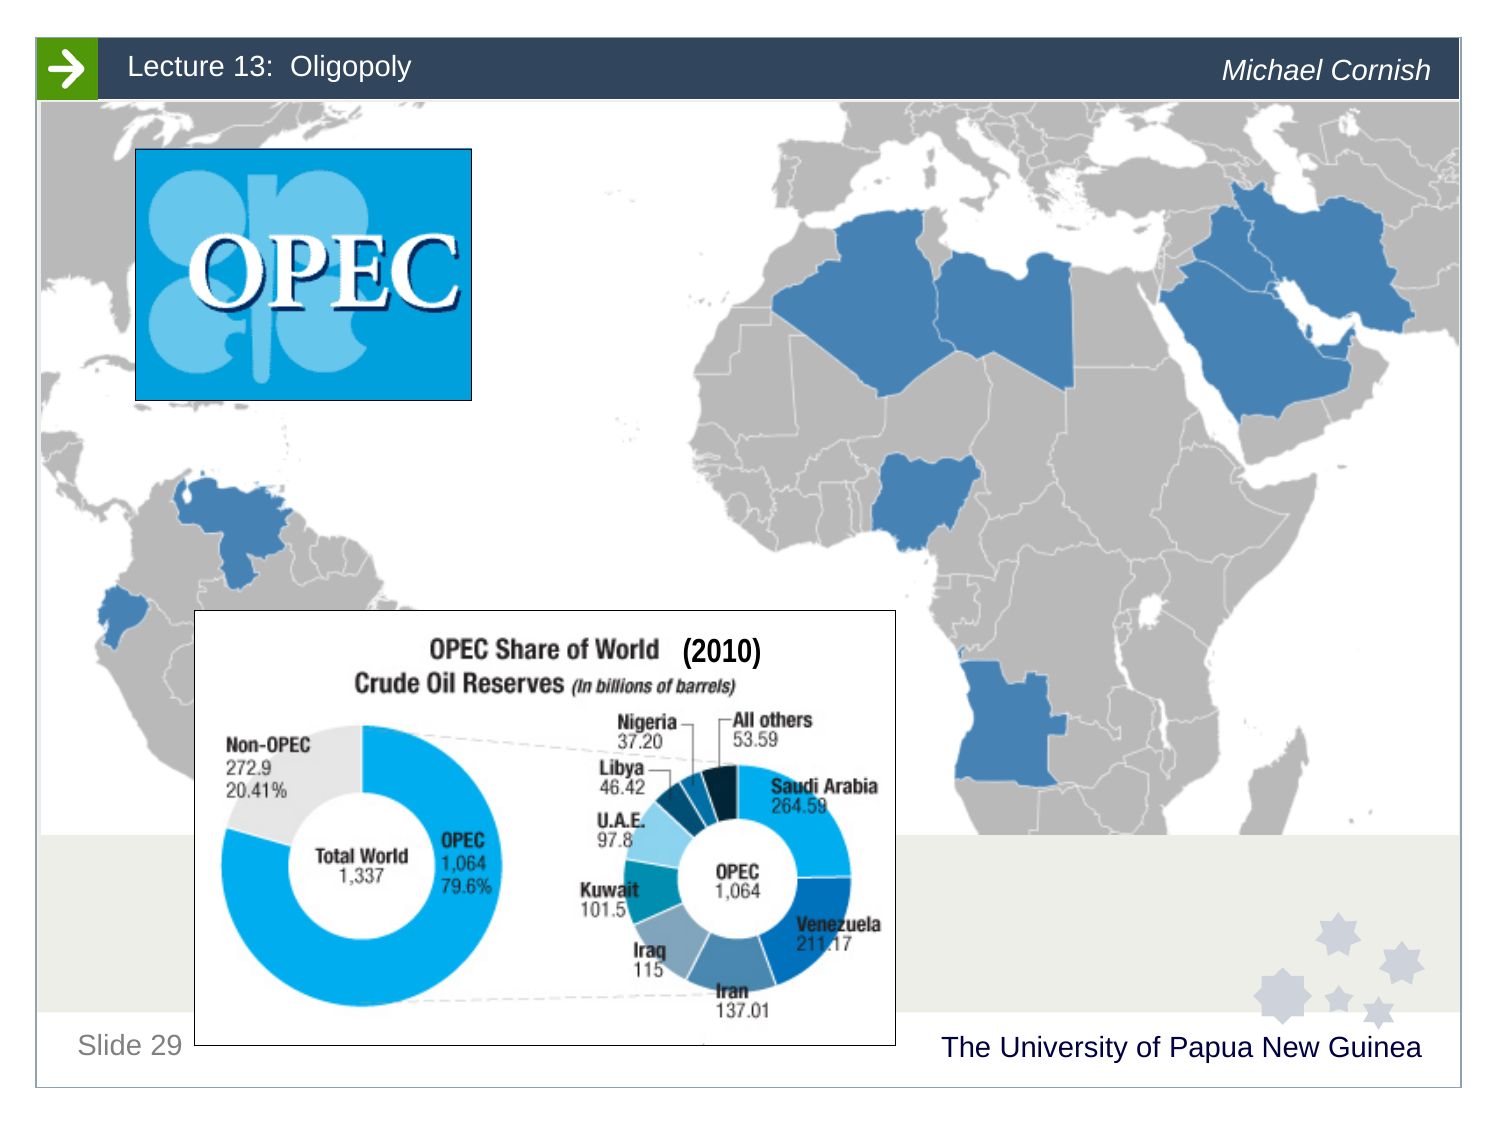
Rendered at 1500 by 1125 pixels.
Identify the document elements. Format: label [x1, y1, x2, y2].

picture [1253, 912, 1425, 1030]
picture [41, 102, 1459, 1046]
picture [37, 38, 98, 100]
